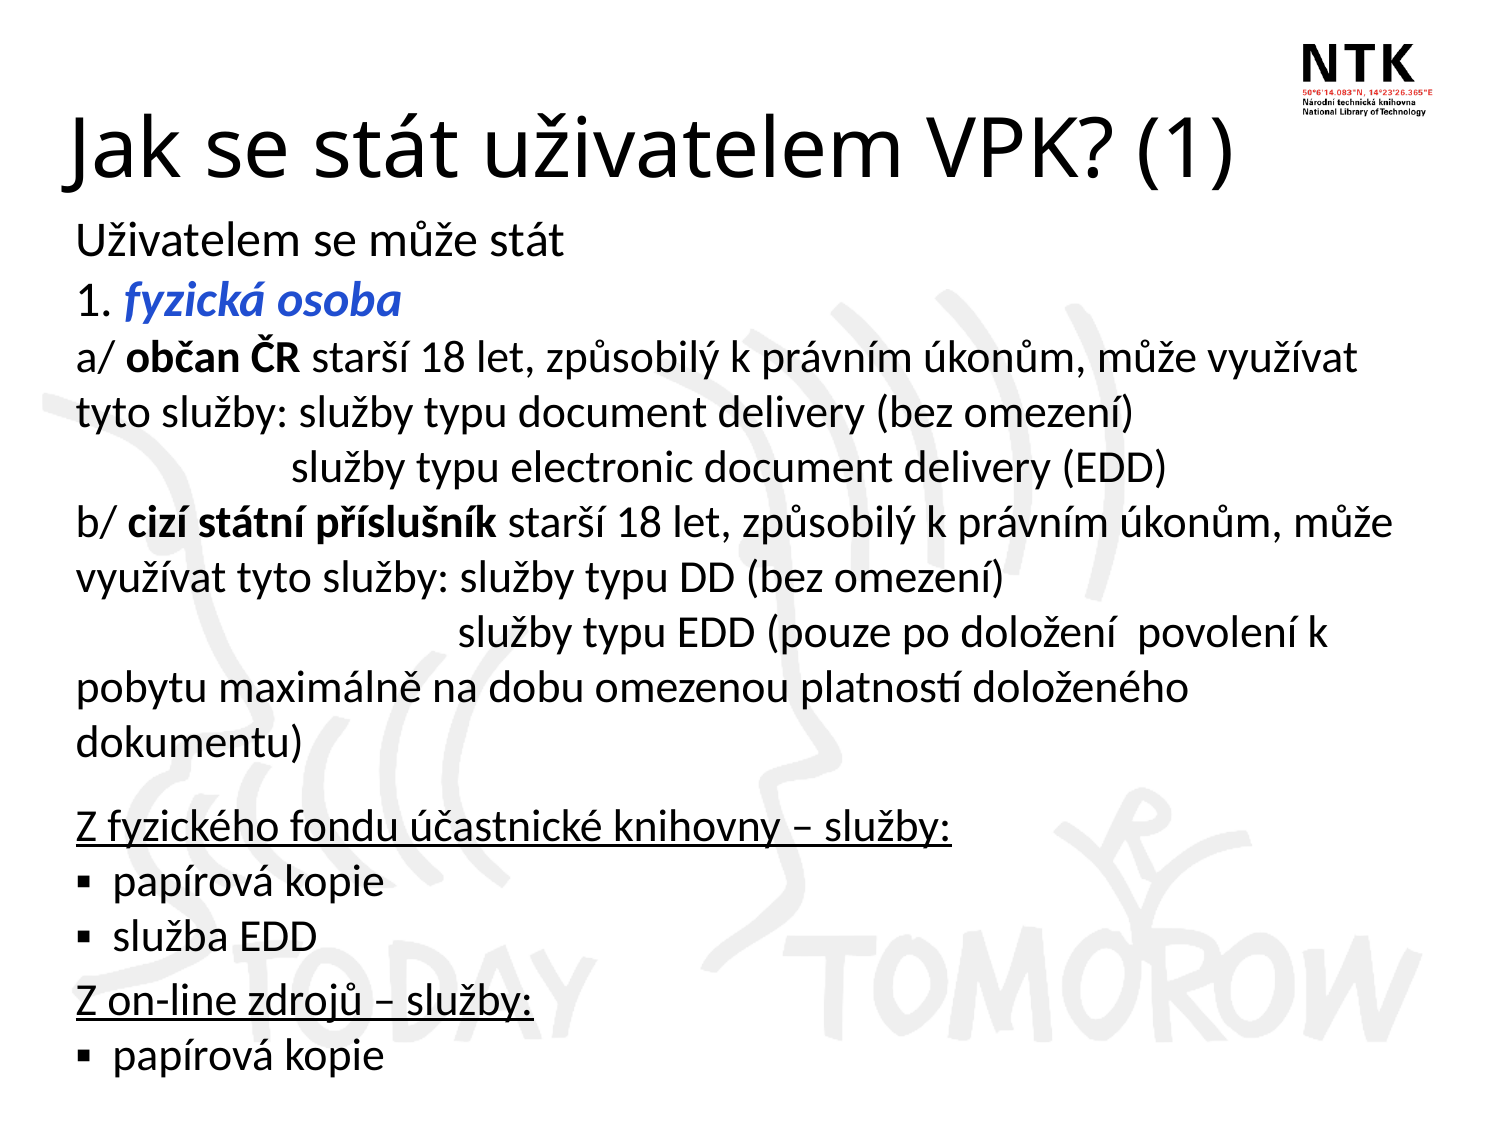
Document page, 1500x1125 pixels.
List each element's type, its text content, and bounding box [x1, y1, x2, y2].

text_box Uživatelem se může stát 1. fyzická osoba a/ občan ČR starší 18 let, způsobilý k právním úkonům, může využívat tyto služby: služby typu document delivery (bez omezení) služby typu electronic document delivery (EDD) b/ cizí státní příslušník starší 18 let, způsobilý k právním úkonům, může využívat tyto služby: služby typu DD (bez omezení) služby typu EDD (pouze po doložení povolení k pobytu maximálně na dobu omezenou platností doloženého dokumentu) Z fyzického fondu účastnické knihovny – služby: ▪ papírová kopie ▪ služba EDD Z on-line zdrojů – služby: ▪ papírová kopie [60, 199, 1411, 288]
picture [41, 289, 1424, 1050]
picture [1300, 31, 1449, 128]
text_box Uživatelem se může stát 1. fyzická osoba a/ občan ČR starší 18 let, způsobilý k právním úkonům, může využívat tyto služby: služby typu document delivery (bez omezení) služby typu electronic document delivery (EDD) b/ cizí státní příslušník starší 18 let, způsobilý k právním úkonům, může využívat tyto služby: služby typu DD (bez omezení) služby typu EDD (pouze po doložení povolení k pobytu maximálně na dobu omezenou platností doloženého dokumentu) Z fyzického fondu účastnické knihovny – služby: ▪ papírová kopie ▪ služba EDD Z on-line zdrojů – služby: ▪ papírová kopie [60, 1058, 1411, 1102]
title Jak se stát uživatelem VPK? (1) [2, 50, 1302, 239]
